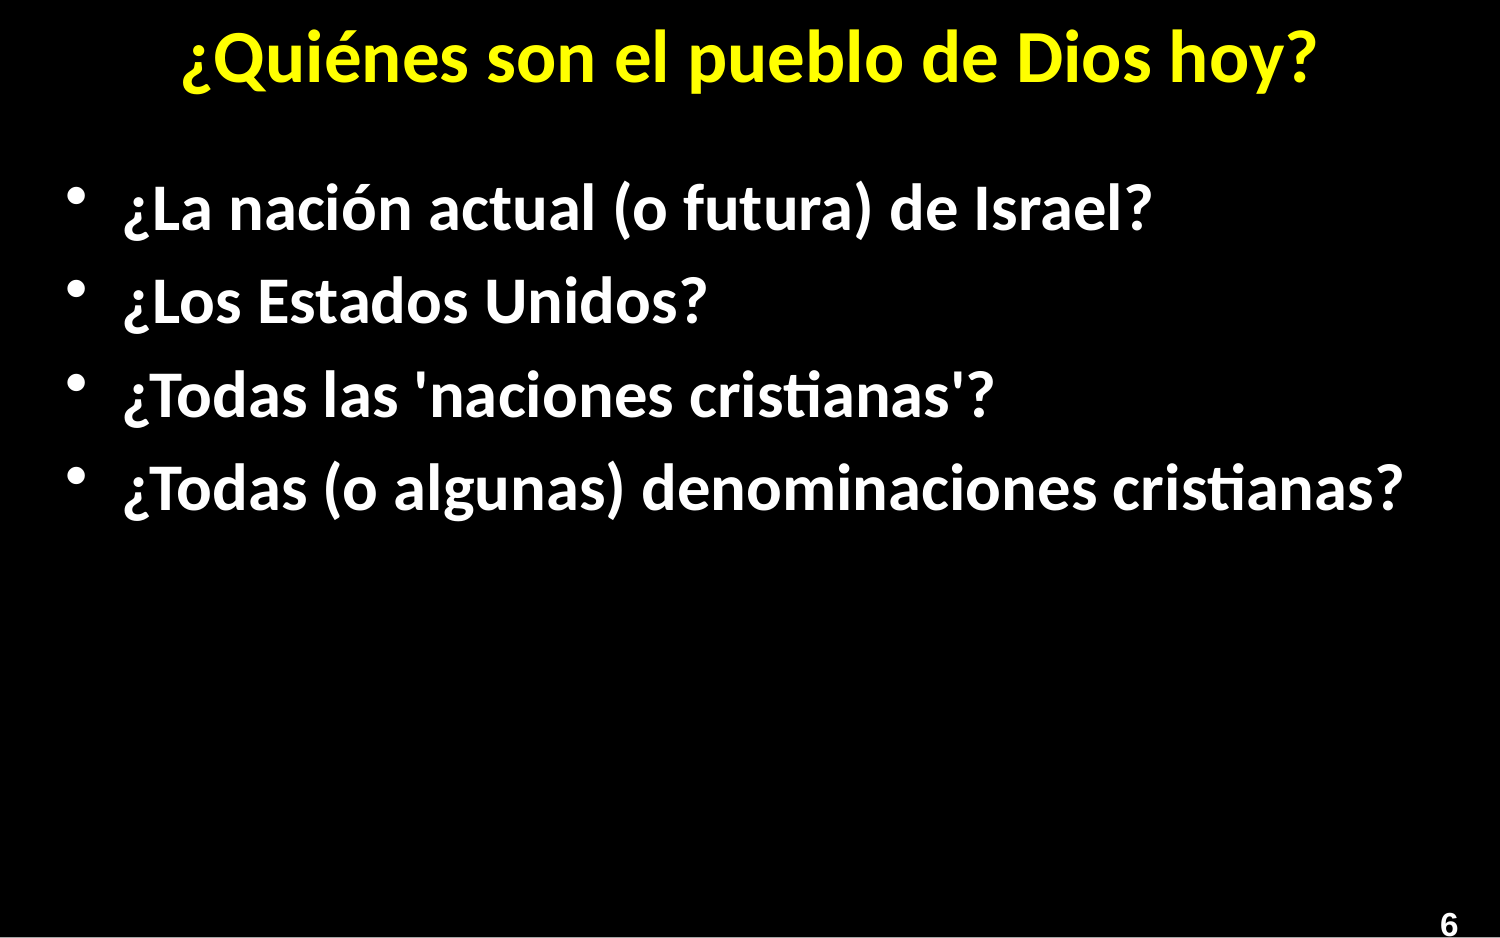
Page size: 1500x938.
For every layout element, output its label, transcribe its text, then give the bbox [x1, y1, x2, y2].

title ¿Quiénes son el pueblo de Dios hoy? [112, 10, 1388, 94]
slide_number 6 [1425, 895, 1500, 938]
list ¿La nación actual (o futura) de Israel? ¿Los Estados Unidos? ¿Todas las 'naciones cristianas'? ¿Todas (o algunas) denominaciones cristianas? [50, 156, 1463, 832]
